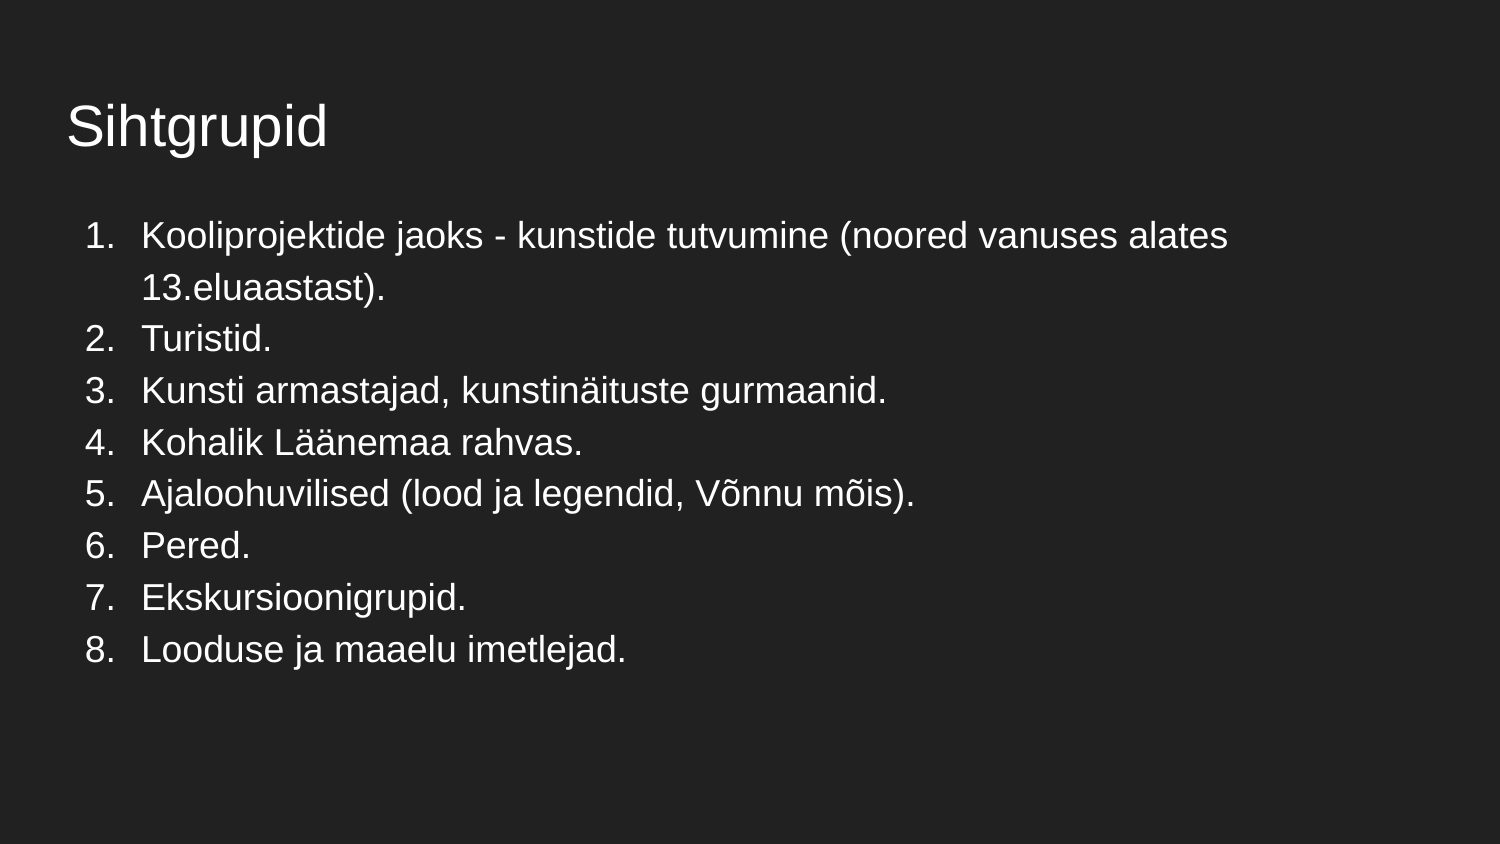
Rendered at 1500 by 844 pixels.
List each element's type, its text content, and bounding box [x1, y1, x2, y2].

list Kooliprojektide jaoks - kunstide tutvumine (noored vanuses alates 13.eluaastast). Turistid. Kunsti armastajad, kunstinäituste gurmaanid. Kohalik Läänemaa rahvas. Ajaloohuvilised (lood ja legendid, Võnnu mõis). Pered. Ekskursioonigrupid. Looduse ja maaelu imetlejad. [51, 189, 1449, 750]
title Sihtgrupid [51, 72, 1449, 167]
